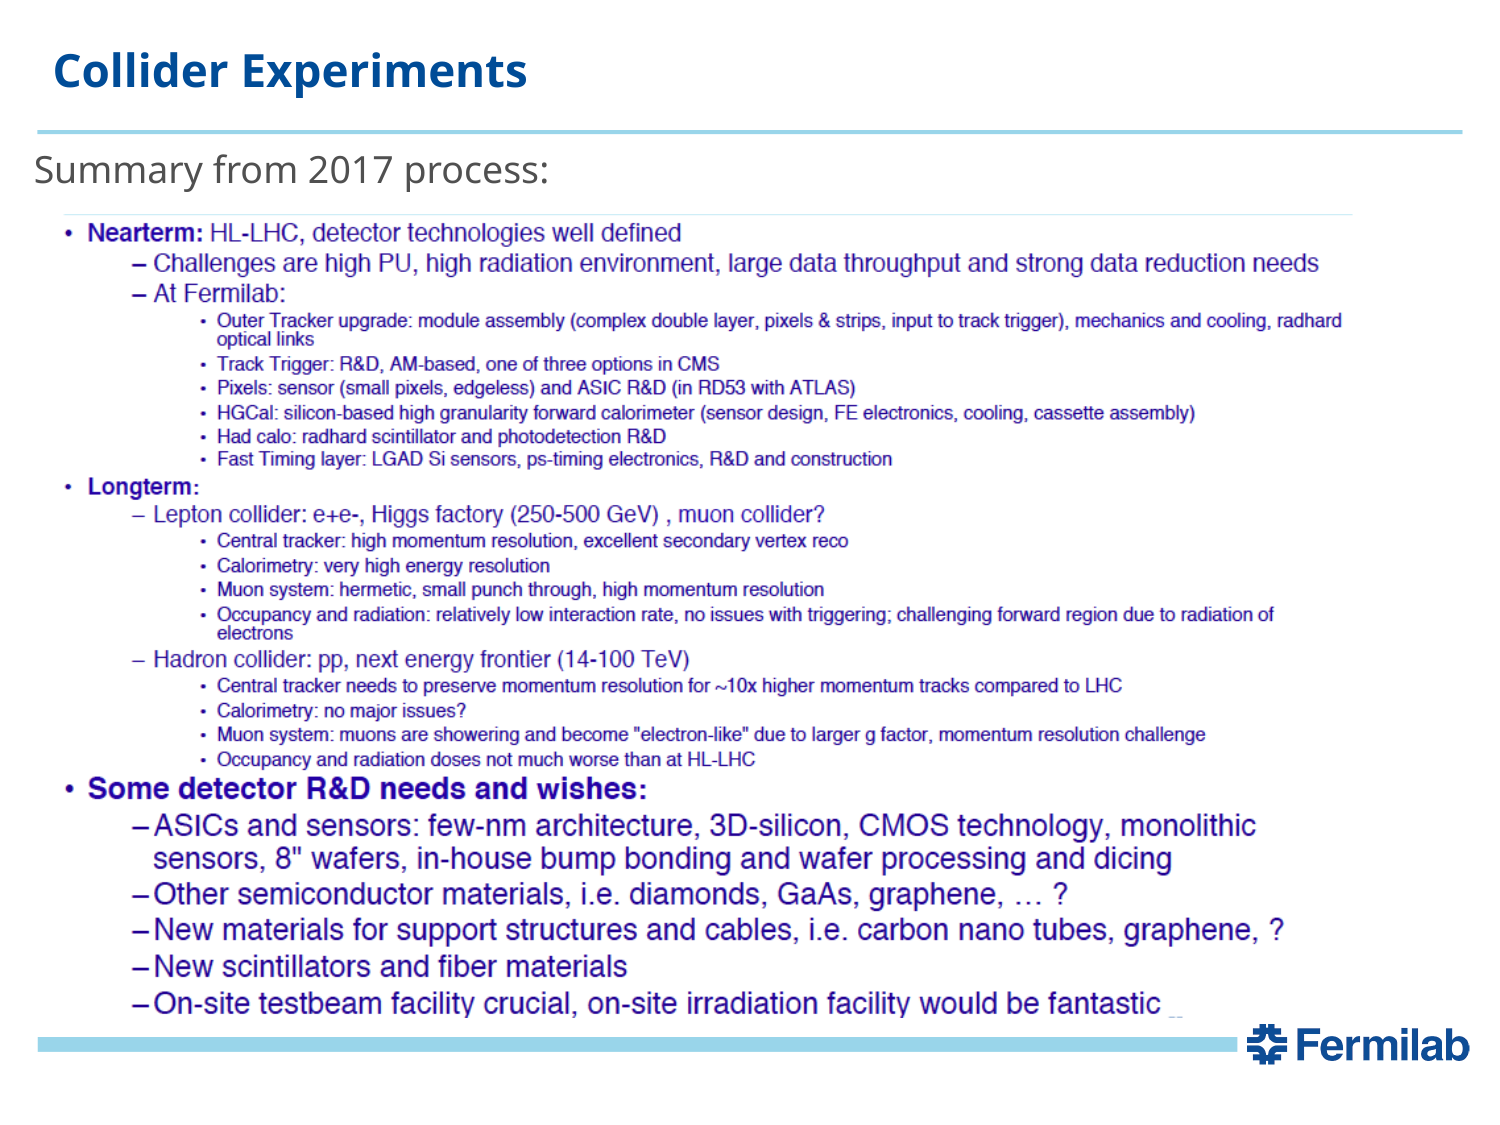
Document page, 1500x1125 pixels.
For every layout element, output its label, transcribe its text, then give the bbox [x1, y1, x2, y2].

list Summary from 2017 process: [0, 130, 1500, 1019]
title Collider Experiments [36, 40, 1463, 112]
picture [0, 0, 1500, 130]
picture [0, 214, 1500, 1125]
